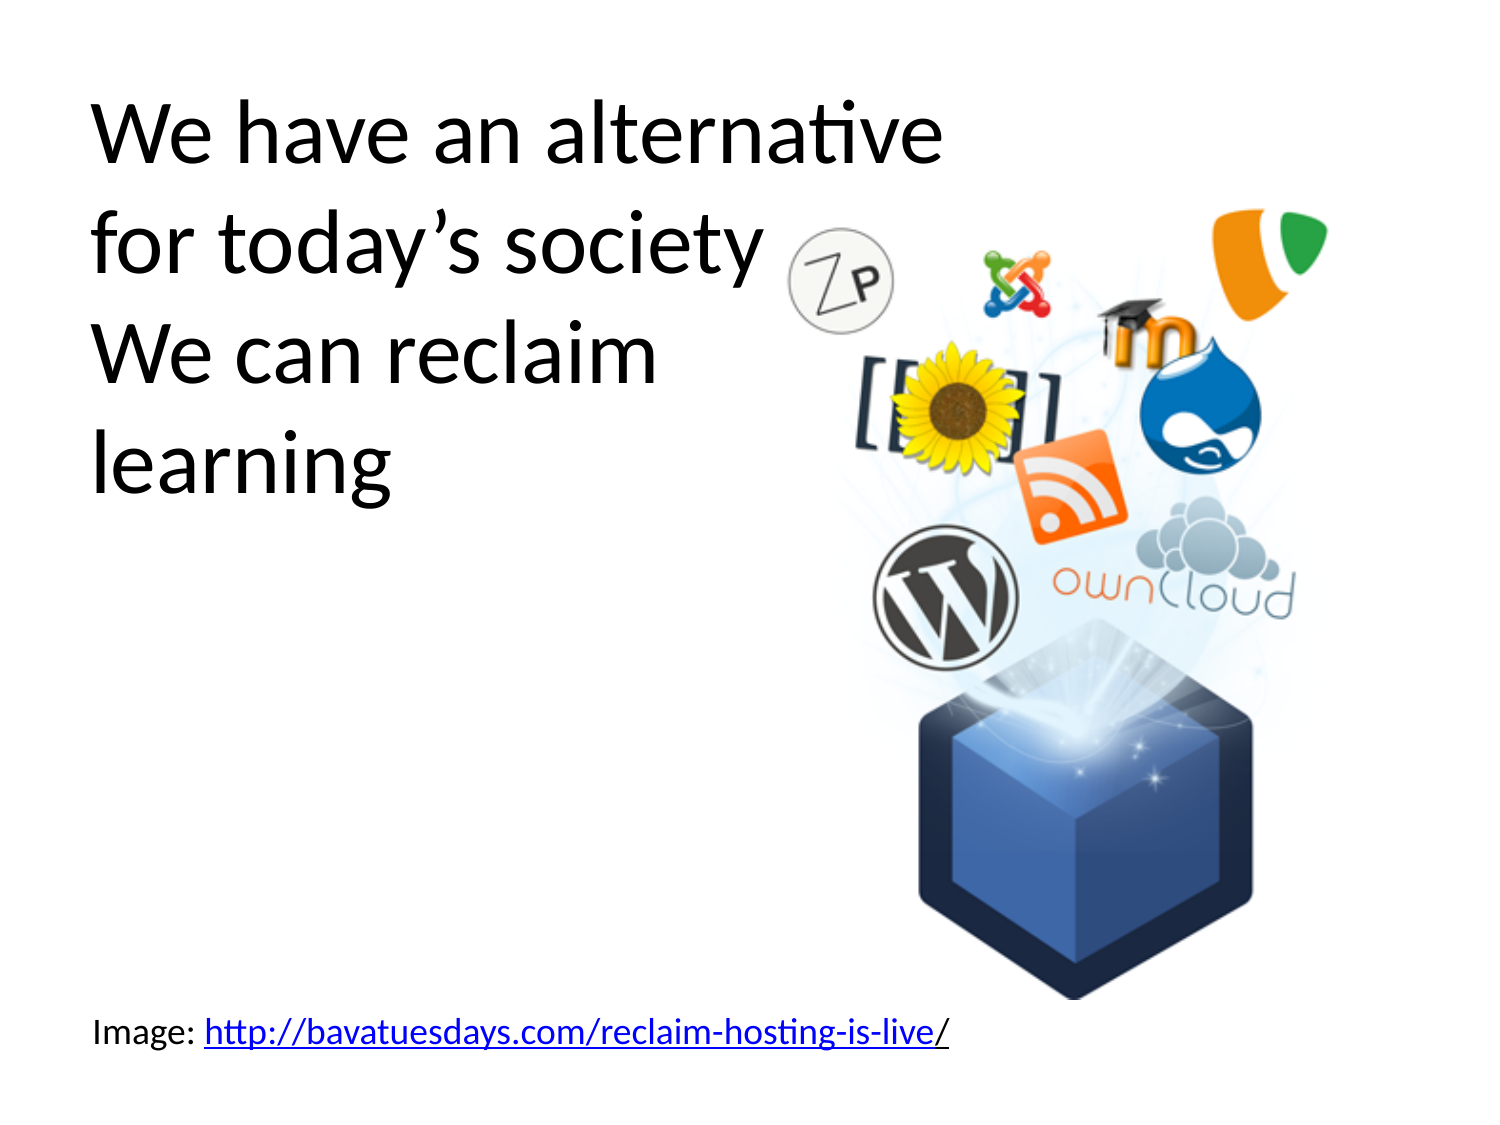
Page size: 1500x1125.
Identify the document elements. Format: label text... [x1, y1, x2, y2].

picture [737, 188, 1441, 1000]
title We have an alternative for today’s society We can reclaim learning [75, 45, 987, 539]
text_box Image: http://bavatuesdays.com/reclaim-hosting-is-live/ [77, 999, 1067, 1060]
